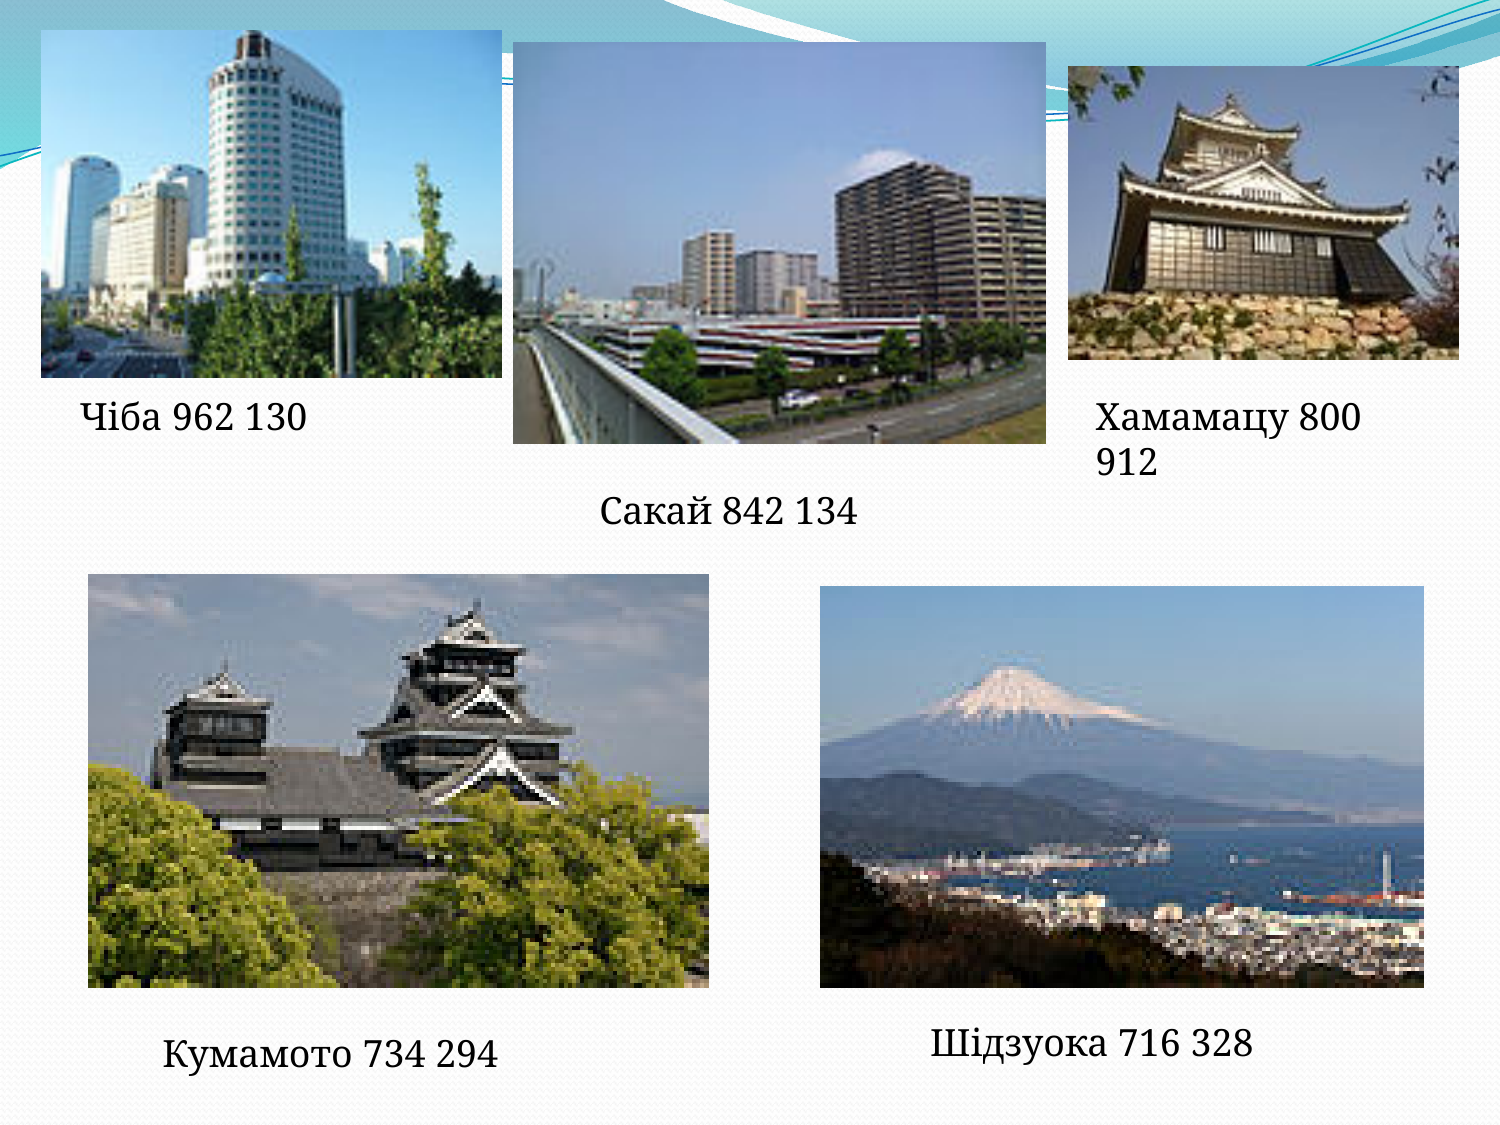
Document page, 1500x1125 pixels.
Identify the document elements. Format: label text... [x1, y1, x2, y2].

text_box Чіба 962 130 [64, 391, 432, 445]
picture [513, 42, 1046, 444]
text_box Сакай 842 134 [584, 479, 987, 540]
picture [88, 574, 709, 988]
picture [820, 585, 1424, 988]
picture [1068, 66, 1459, 361]
text_box Шідзуока 716 328 [915, 1011, 1376, 1072]
picture [41, 30, 503, 379]
text_box Хамамацу 800 912 [1080, 385, 1436, 490]
text_box Кумамото 734 294 [147, 1023, 668, 1083]
